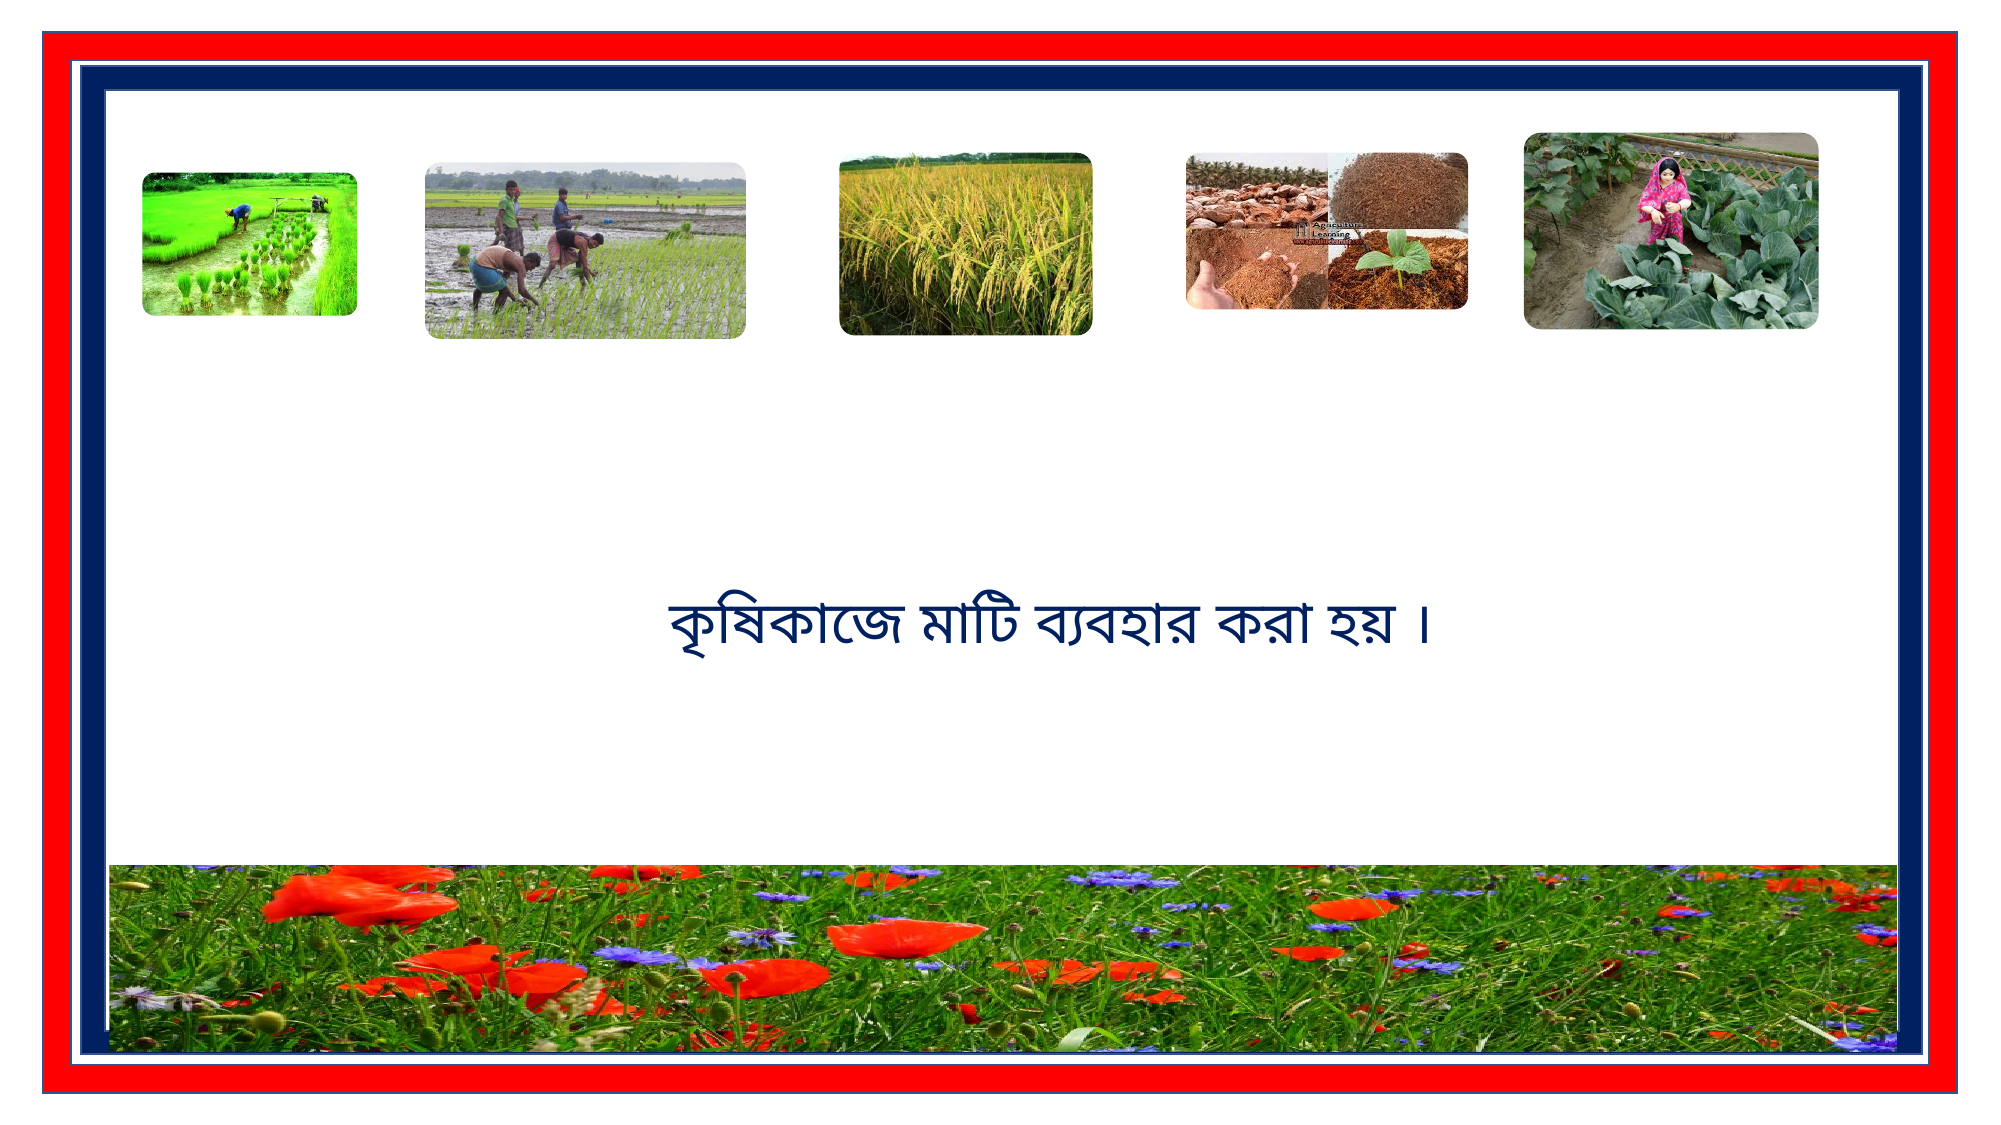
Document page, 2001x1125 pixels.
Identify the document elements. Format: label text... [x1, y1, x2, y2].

picture [425, 162, 746, 339]
picture [839, 152, 1093, 336]
picture [142, 172, 358, 316]
text_box কৃষিকাজে মাটি ব্যবহার করা হয় । [563, 521, 1554, 720]
picture [1523, 132, 1819, 330]
picture [1185, 152, 1469, 310]
picture [109, 865, 1897, 1052]
